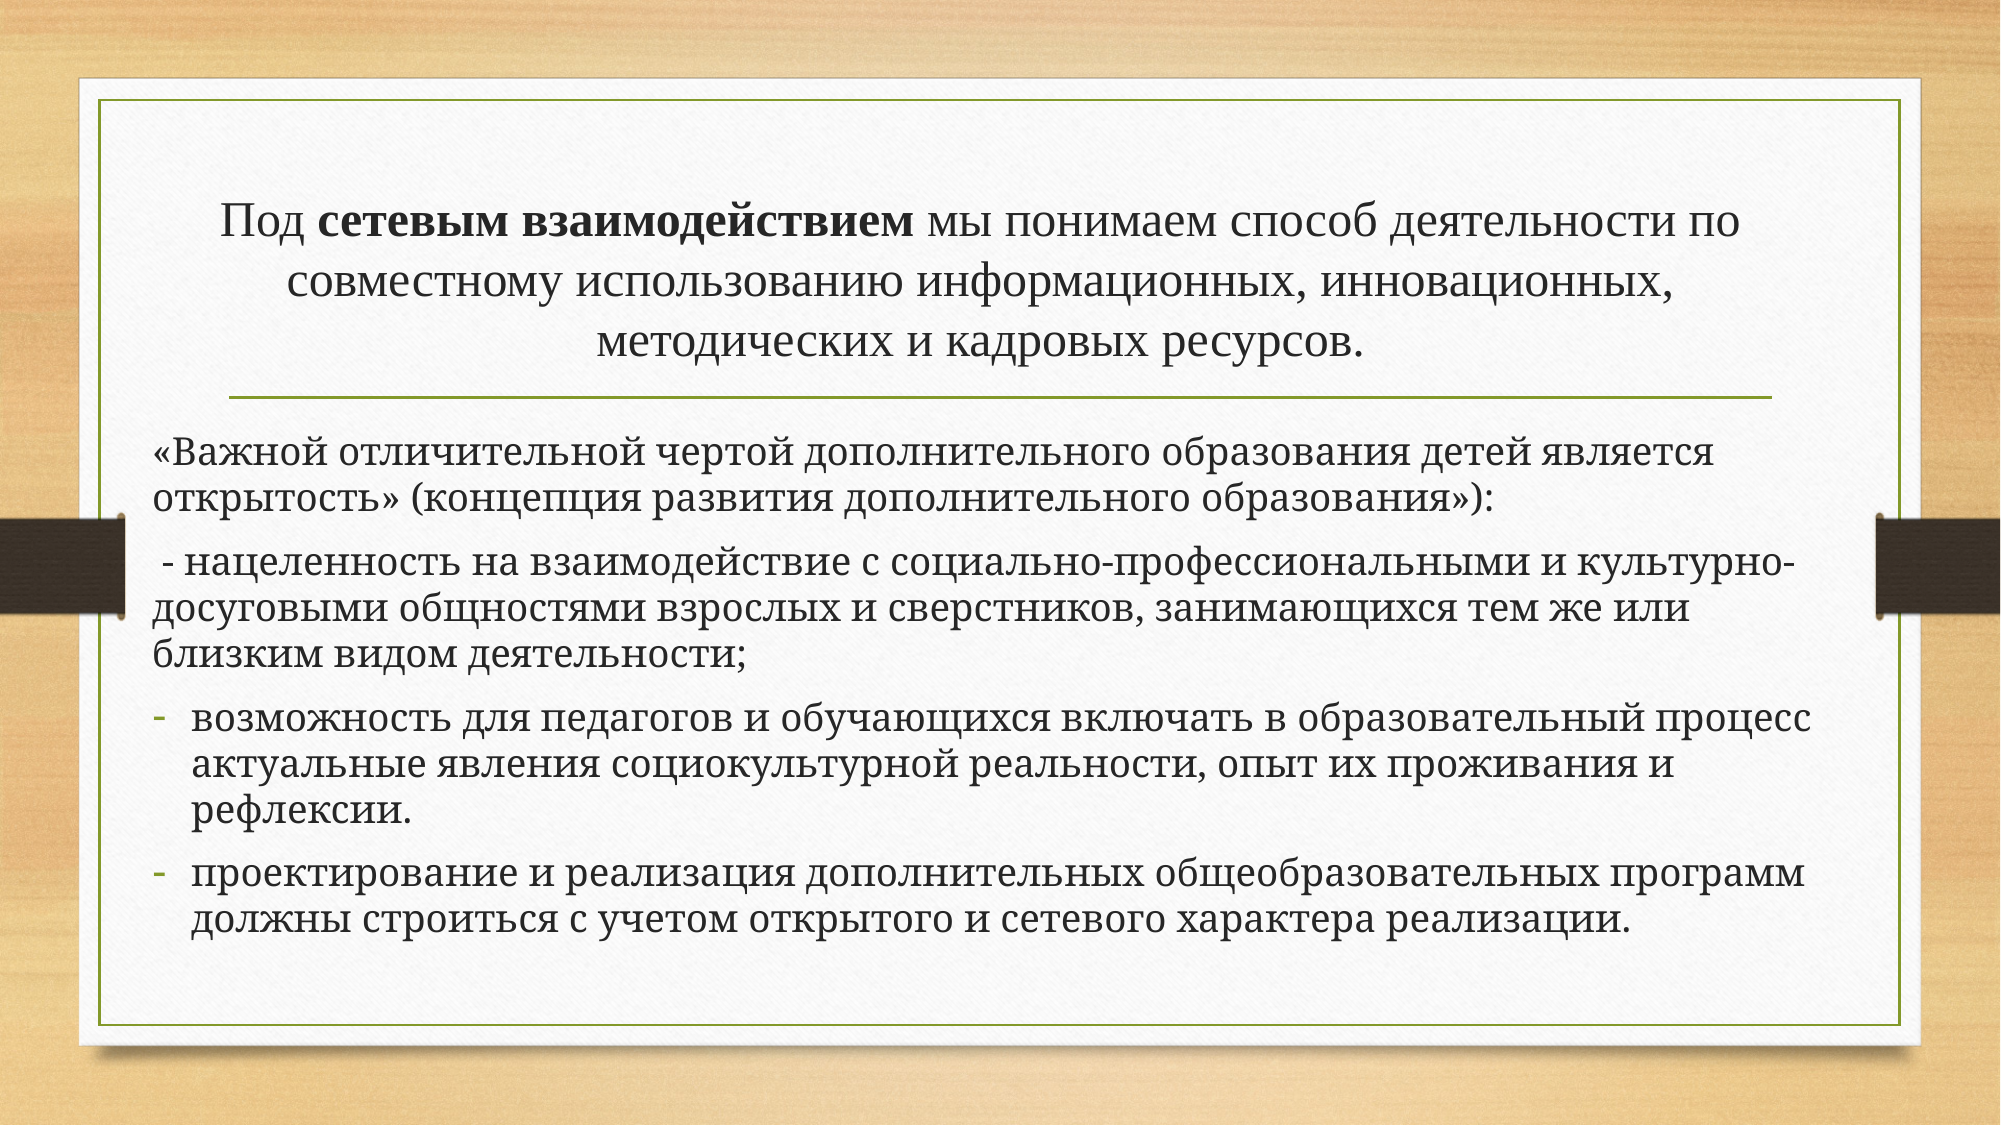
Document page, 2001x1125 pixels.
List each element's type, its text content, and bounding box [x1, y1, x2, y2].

title Под сетевым взаимодействием мы понимаем способ деятельности по совместному использованию информационных, инновационных, методических и кадровых ресурсов. [118, 237, 1843, 375]
picture [0, 0, 2001, 1125]
list «Важной отличительной чертой дополнительного образования детей является открытость» (концепция развития дополнительного образования»): - нацеленность на взаимодействие с социально-профессиональными и культурно-досуговыми общностями взрослых и сверстников, занимающихся тем же или близким видом деятельности; возможность для педагогов и обучающихся включать в образовательный процесс актуальные явления социокультурной реальности, опыт их проживания и рефлексии. проектирование и реализация дополнительных общеобразовательных программ должны строиться с учетом открытого и сетевого характера реализации. [137, 419, 1843, 986]
